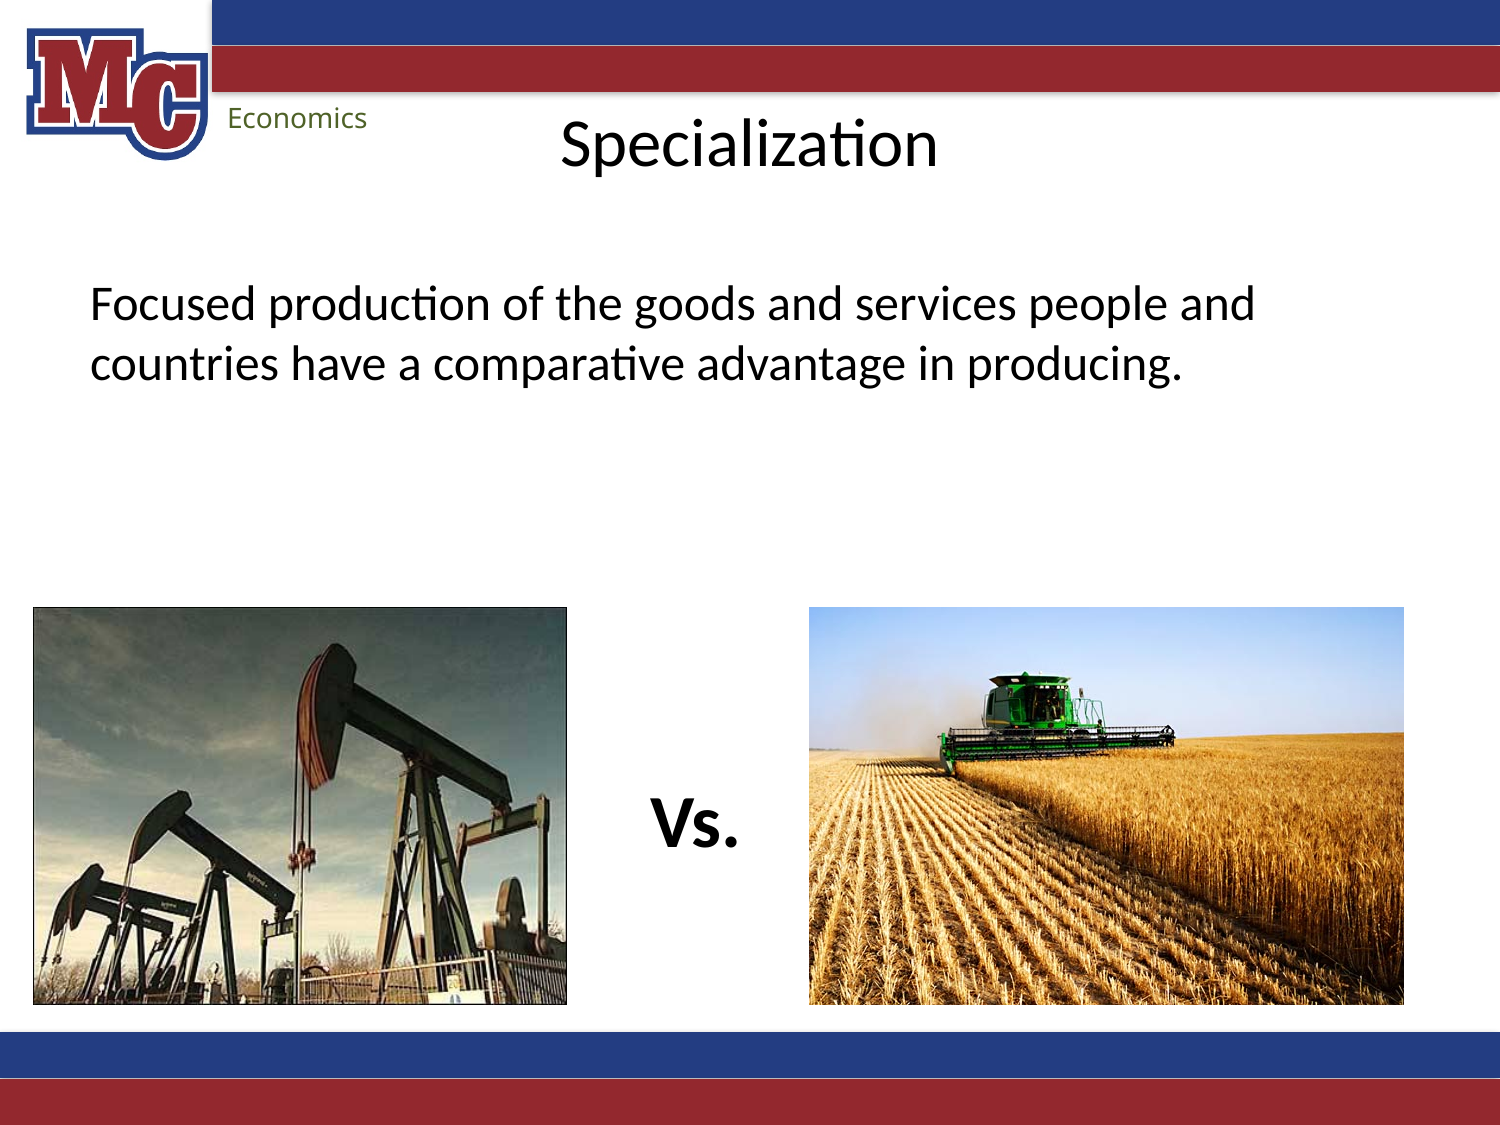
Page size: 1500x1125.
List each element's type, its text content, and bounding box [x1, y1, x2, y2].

text_box Vs. [635, 764, 804, 870]
list Focused production of the goods and services people and countries have a comparative advantage in producing. [75, 262, 1425, 1005]
picture [809, 607, 1404, 1006]
picture [33, 607, 567, 1006]
picture [21, 0, 212, 190]
title Specialization [75, 45, 1425, 233]
